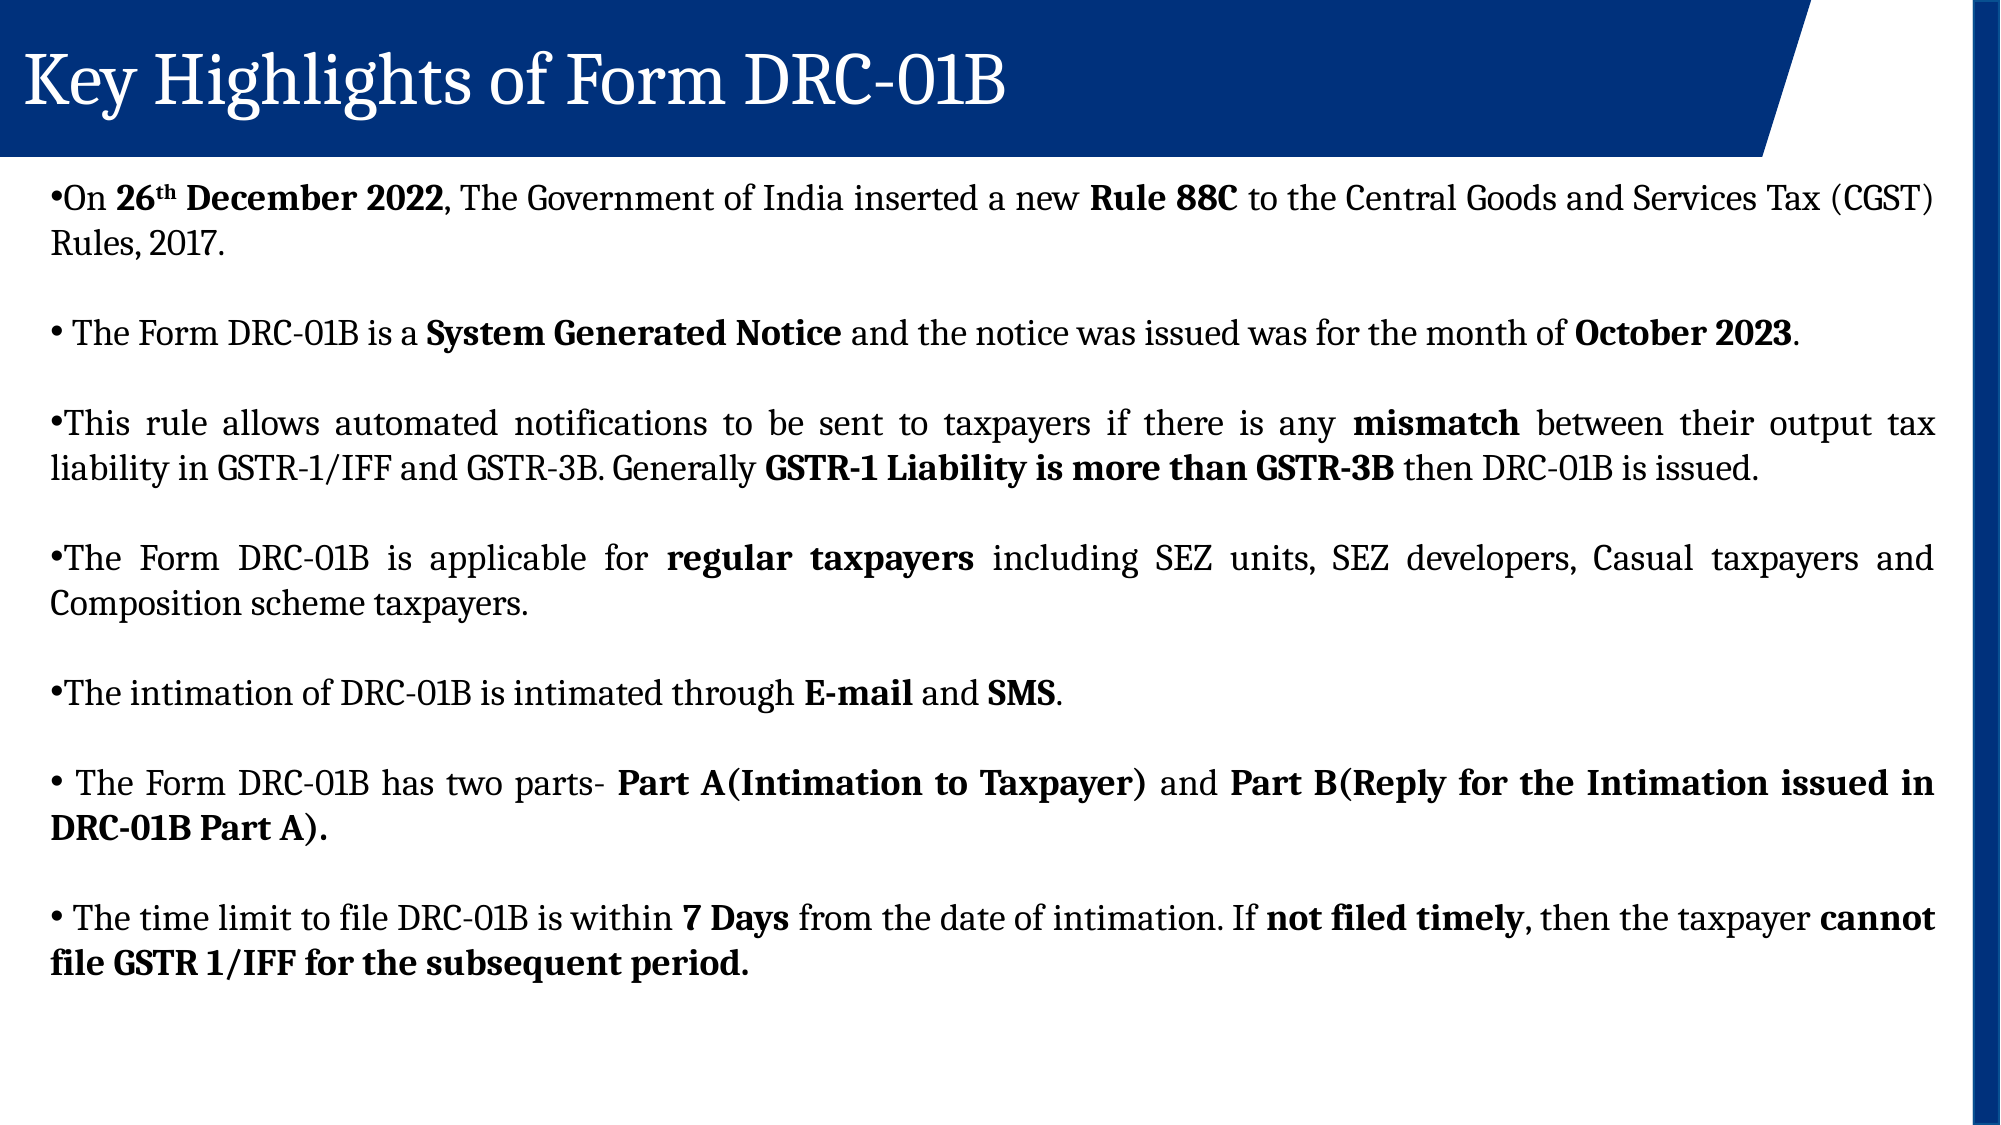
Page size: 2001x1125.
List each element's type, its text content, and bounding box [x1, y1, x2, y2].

title Key Highlights of Form DRC-01B [23, 29, 1672, 124]
list On 26th December 2022, The Government of India inserted a new Rule 88C to the Central Goods and Services Tax (CGST) Rules, 2017. The Form DRC-01B is a System Generated Notice and the notice was issued was for the month of October 2023. This rule allows automated notifications to be sent to taxpayers if there is any mismatch between their output tax liability in GSTR-1/IFF and GSTR-3B. Generally GSTR-1 Liability is more than GSTR-3B then DRC-01B is issued. The Form DRC-01B is applicable for regular taxpayers including SEZ units, SEZ developers, Casual taxpayers and Composition scheme taxpayers. The intimation of DRC-01B is intimated through E-mail and SMS. The Form DRC-01B has two parts- Part A(Intimation to Taxpayer) and Part B(Reply for the Intimation issued in DRC-01B Part A). The time limit to file DRC-01B is within 7 Days from the date of intimation. If not filed timely, then the taxpayer cannot file GSTR 1/IFF for the subsequent period. [50, 172, 1936, 1125]
